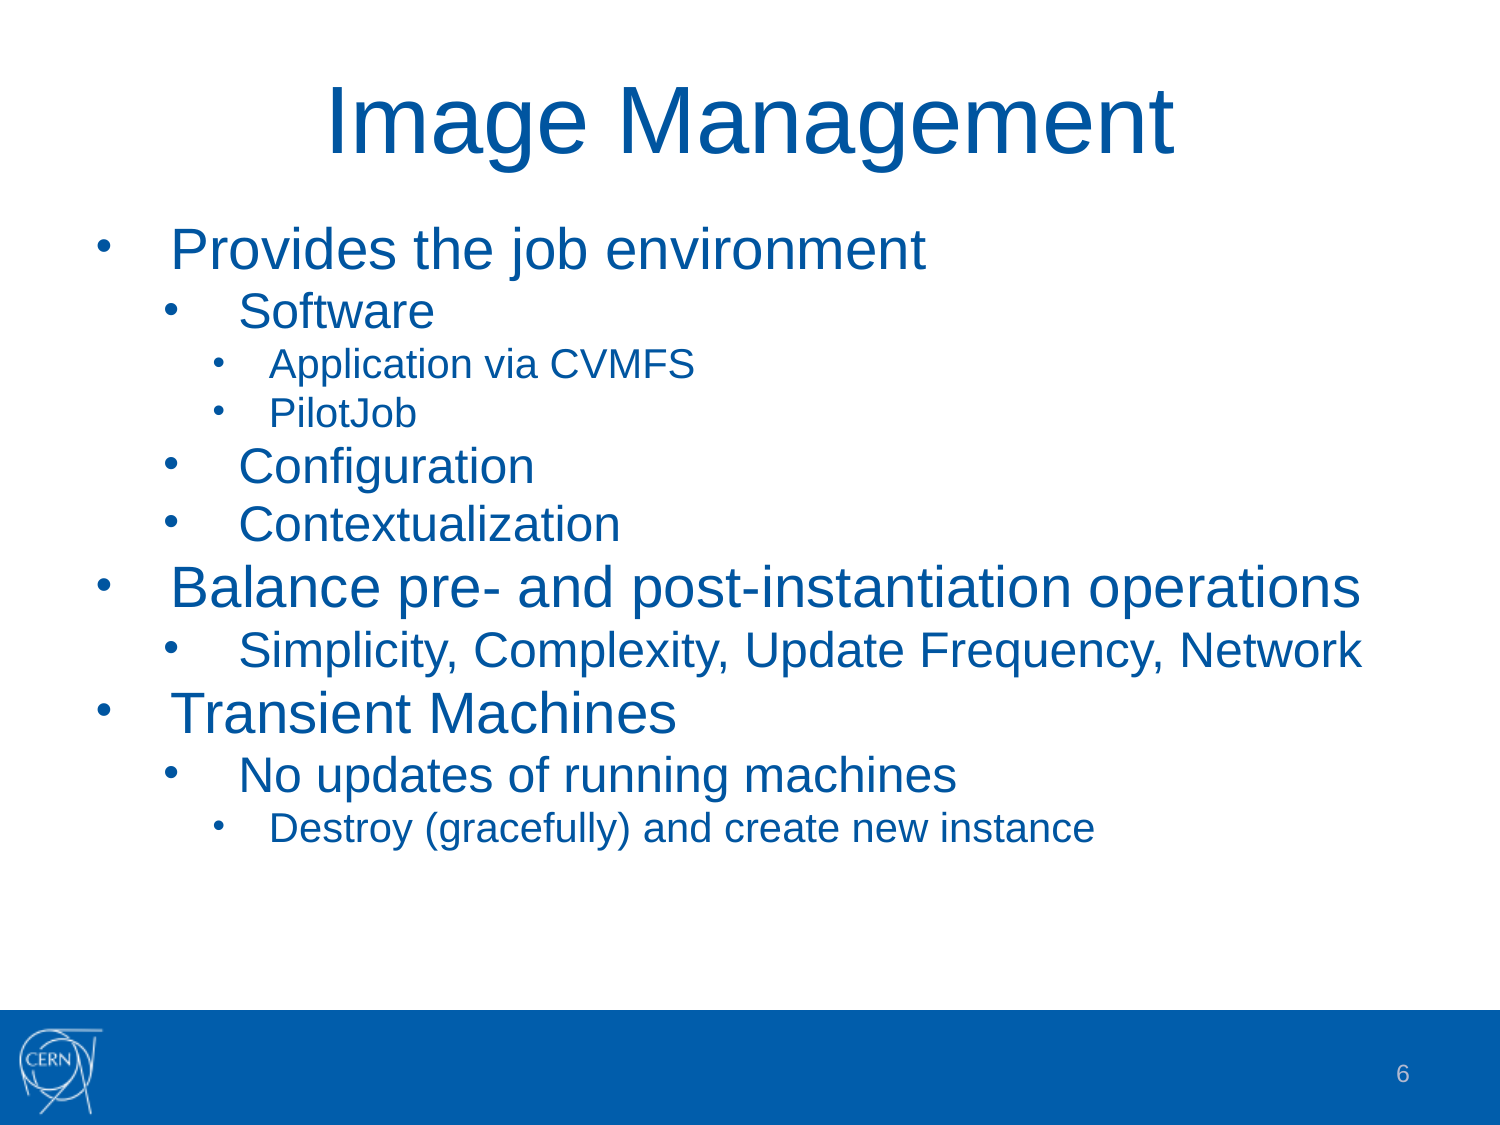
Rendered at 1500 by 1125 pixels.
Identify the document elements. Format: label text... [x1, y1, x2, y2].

title Image Management [75, 38, 1425, 193]
slide_number 6 [1342, 1042, 1425, 1103]
list Provides the job environment Software Application via CVMFS PilotJob Configuration Contextualization Balance pre- and post-instantiation operations Simplicity, Complexity, Update Frequency, Network Transient Machines No updates of running machines Destroy (gracefully) and create new instance [75, 217, 1425, 984]
